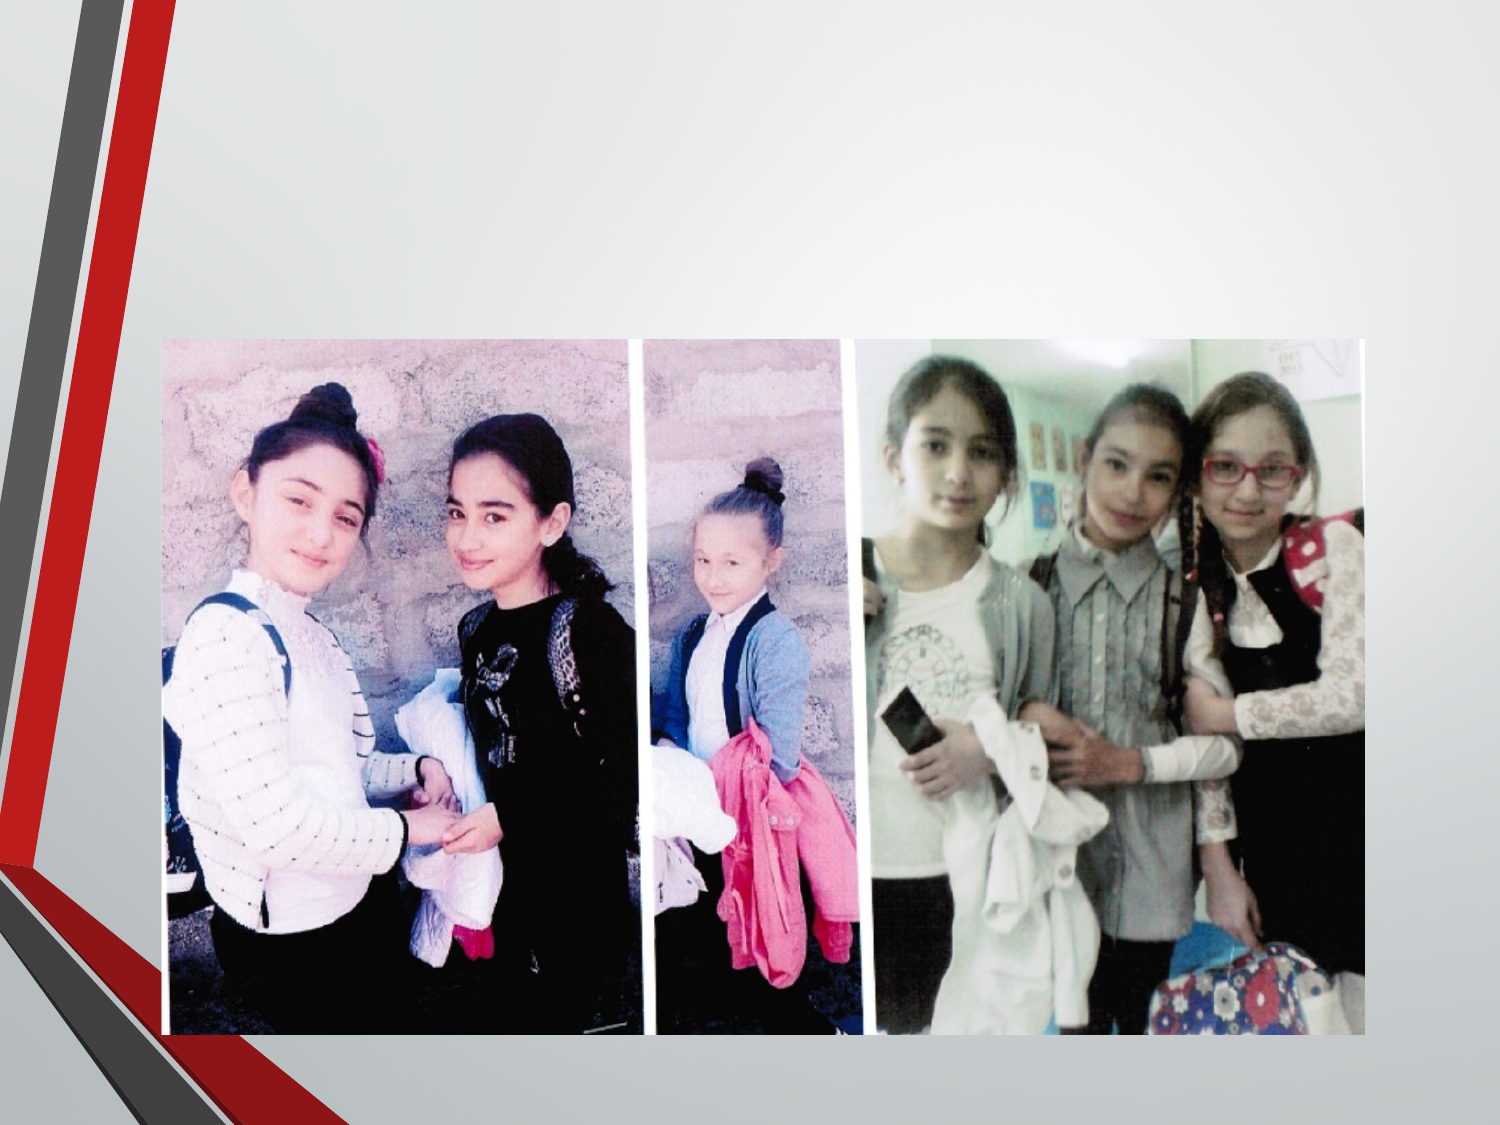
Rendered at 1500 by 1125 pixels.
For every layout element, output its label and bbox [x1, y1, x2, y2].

picture [1112, 339, 1364, 1035]
picture [163, 339, 414, 1035]
list [414, 84, 1112, 1125]
